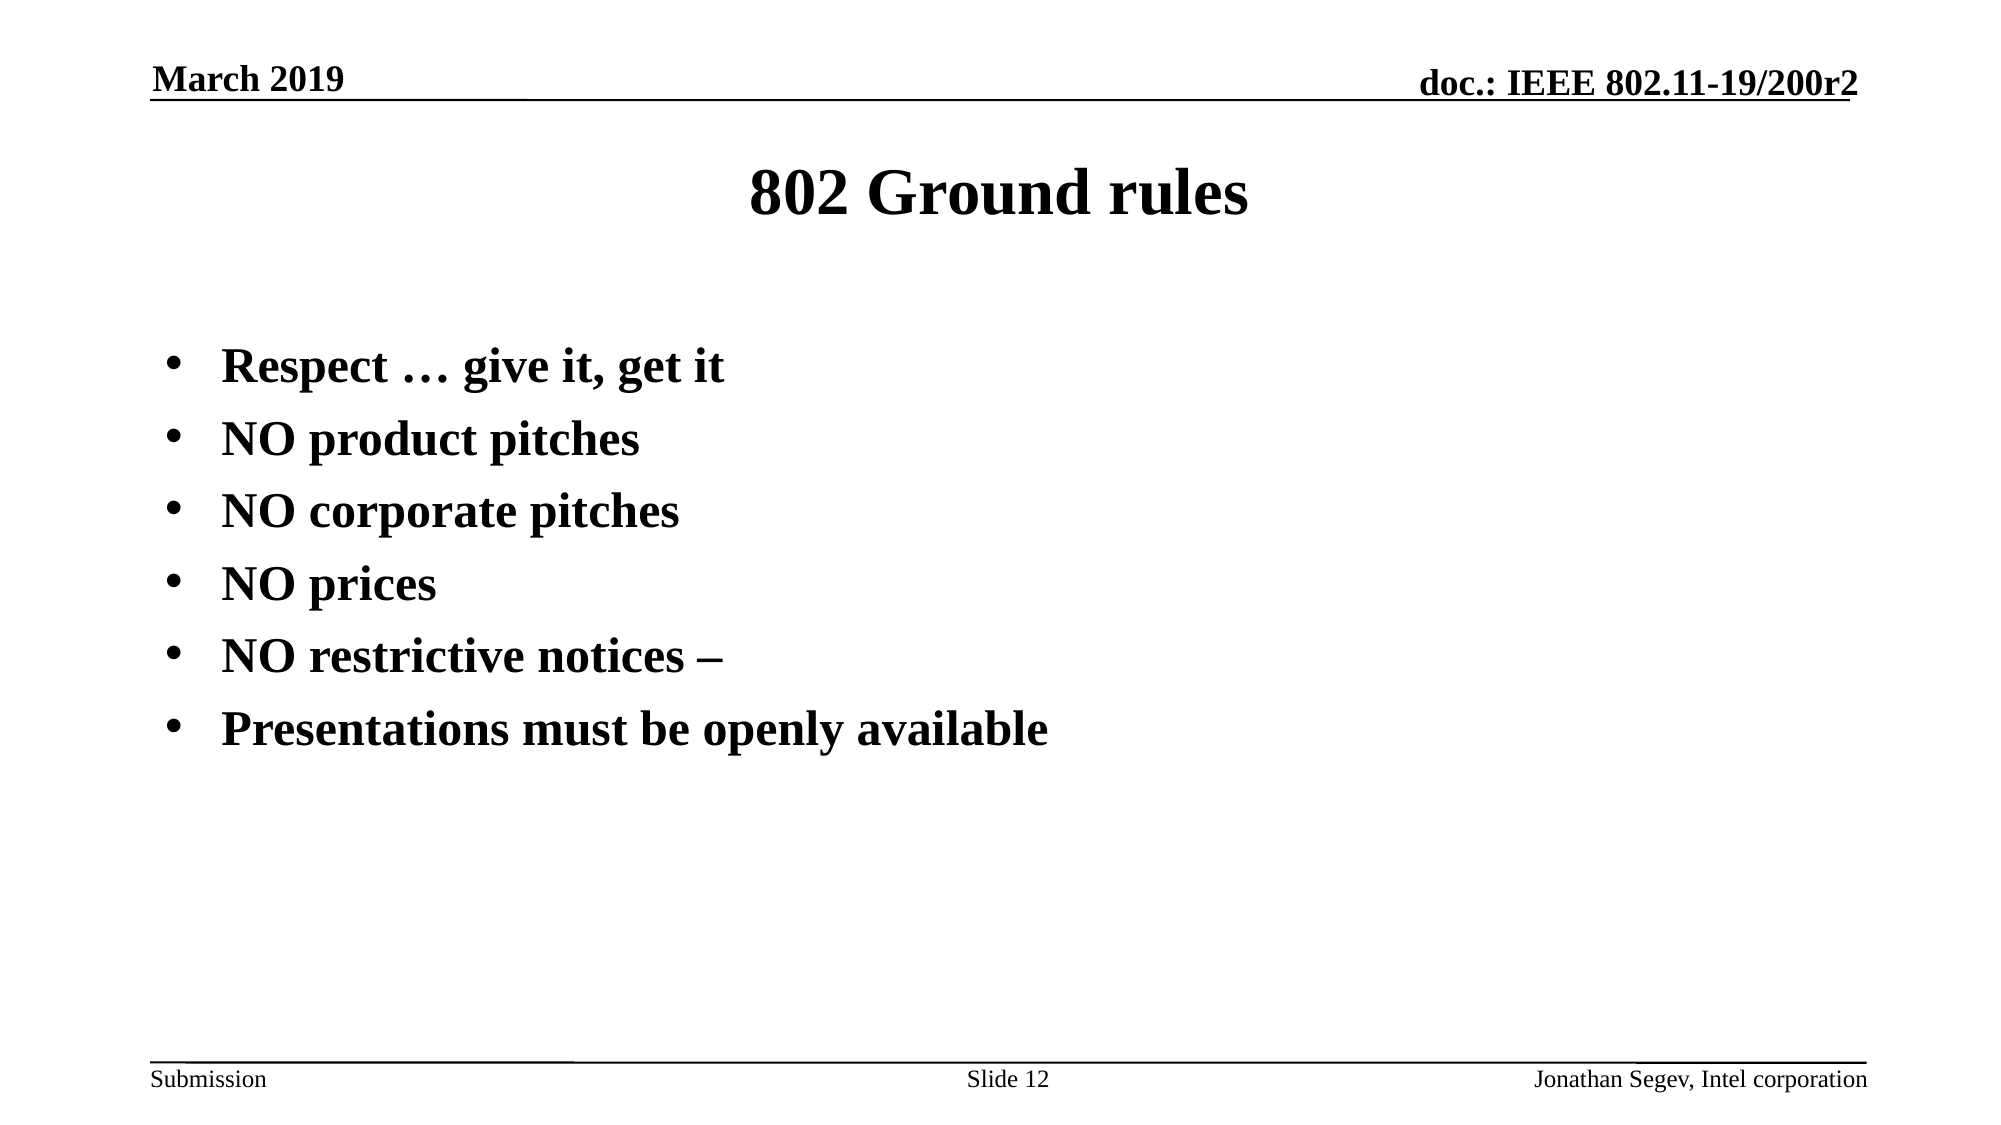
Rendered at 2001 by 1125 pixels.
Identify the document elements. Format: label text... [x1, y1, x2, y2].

title 802 Ground rules [149, 112, 1850, 288]
slide_number Slide 12 [950, 1061, 1067, 1123]
footer Jonathan Segev, Intel corporation [1171, 1061, 1869, 1093]
list Respect … give it, get it NO product pitches NO corporate pitches NO prices NO restrictive notices – Presentations must be openly available [149, 324, 1850, 1000]
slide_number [152, 54, 563, 100]
